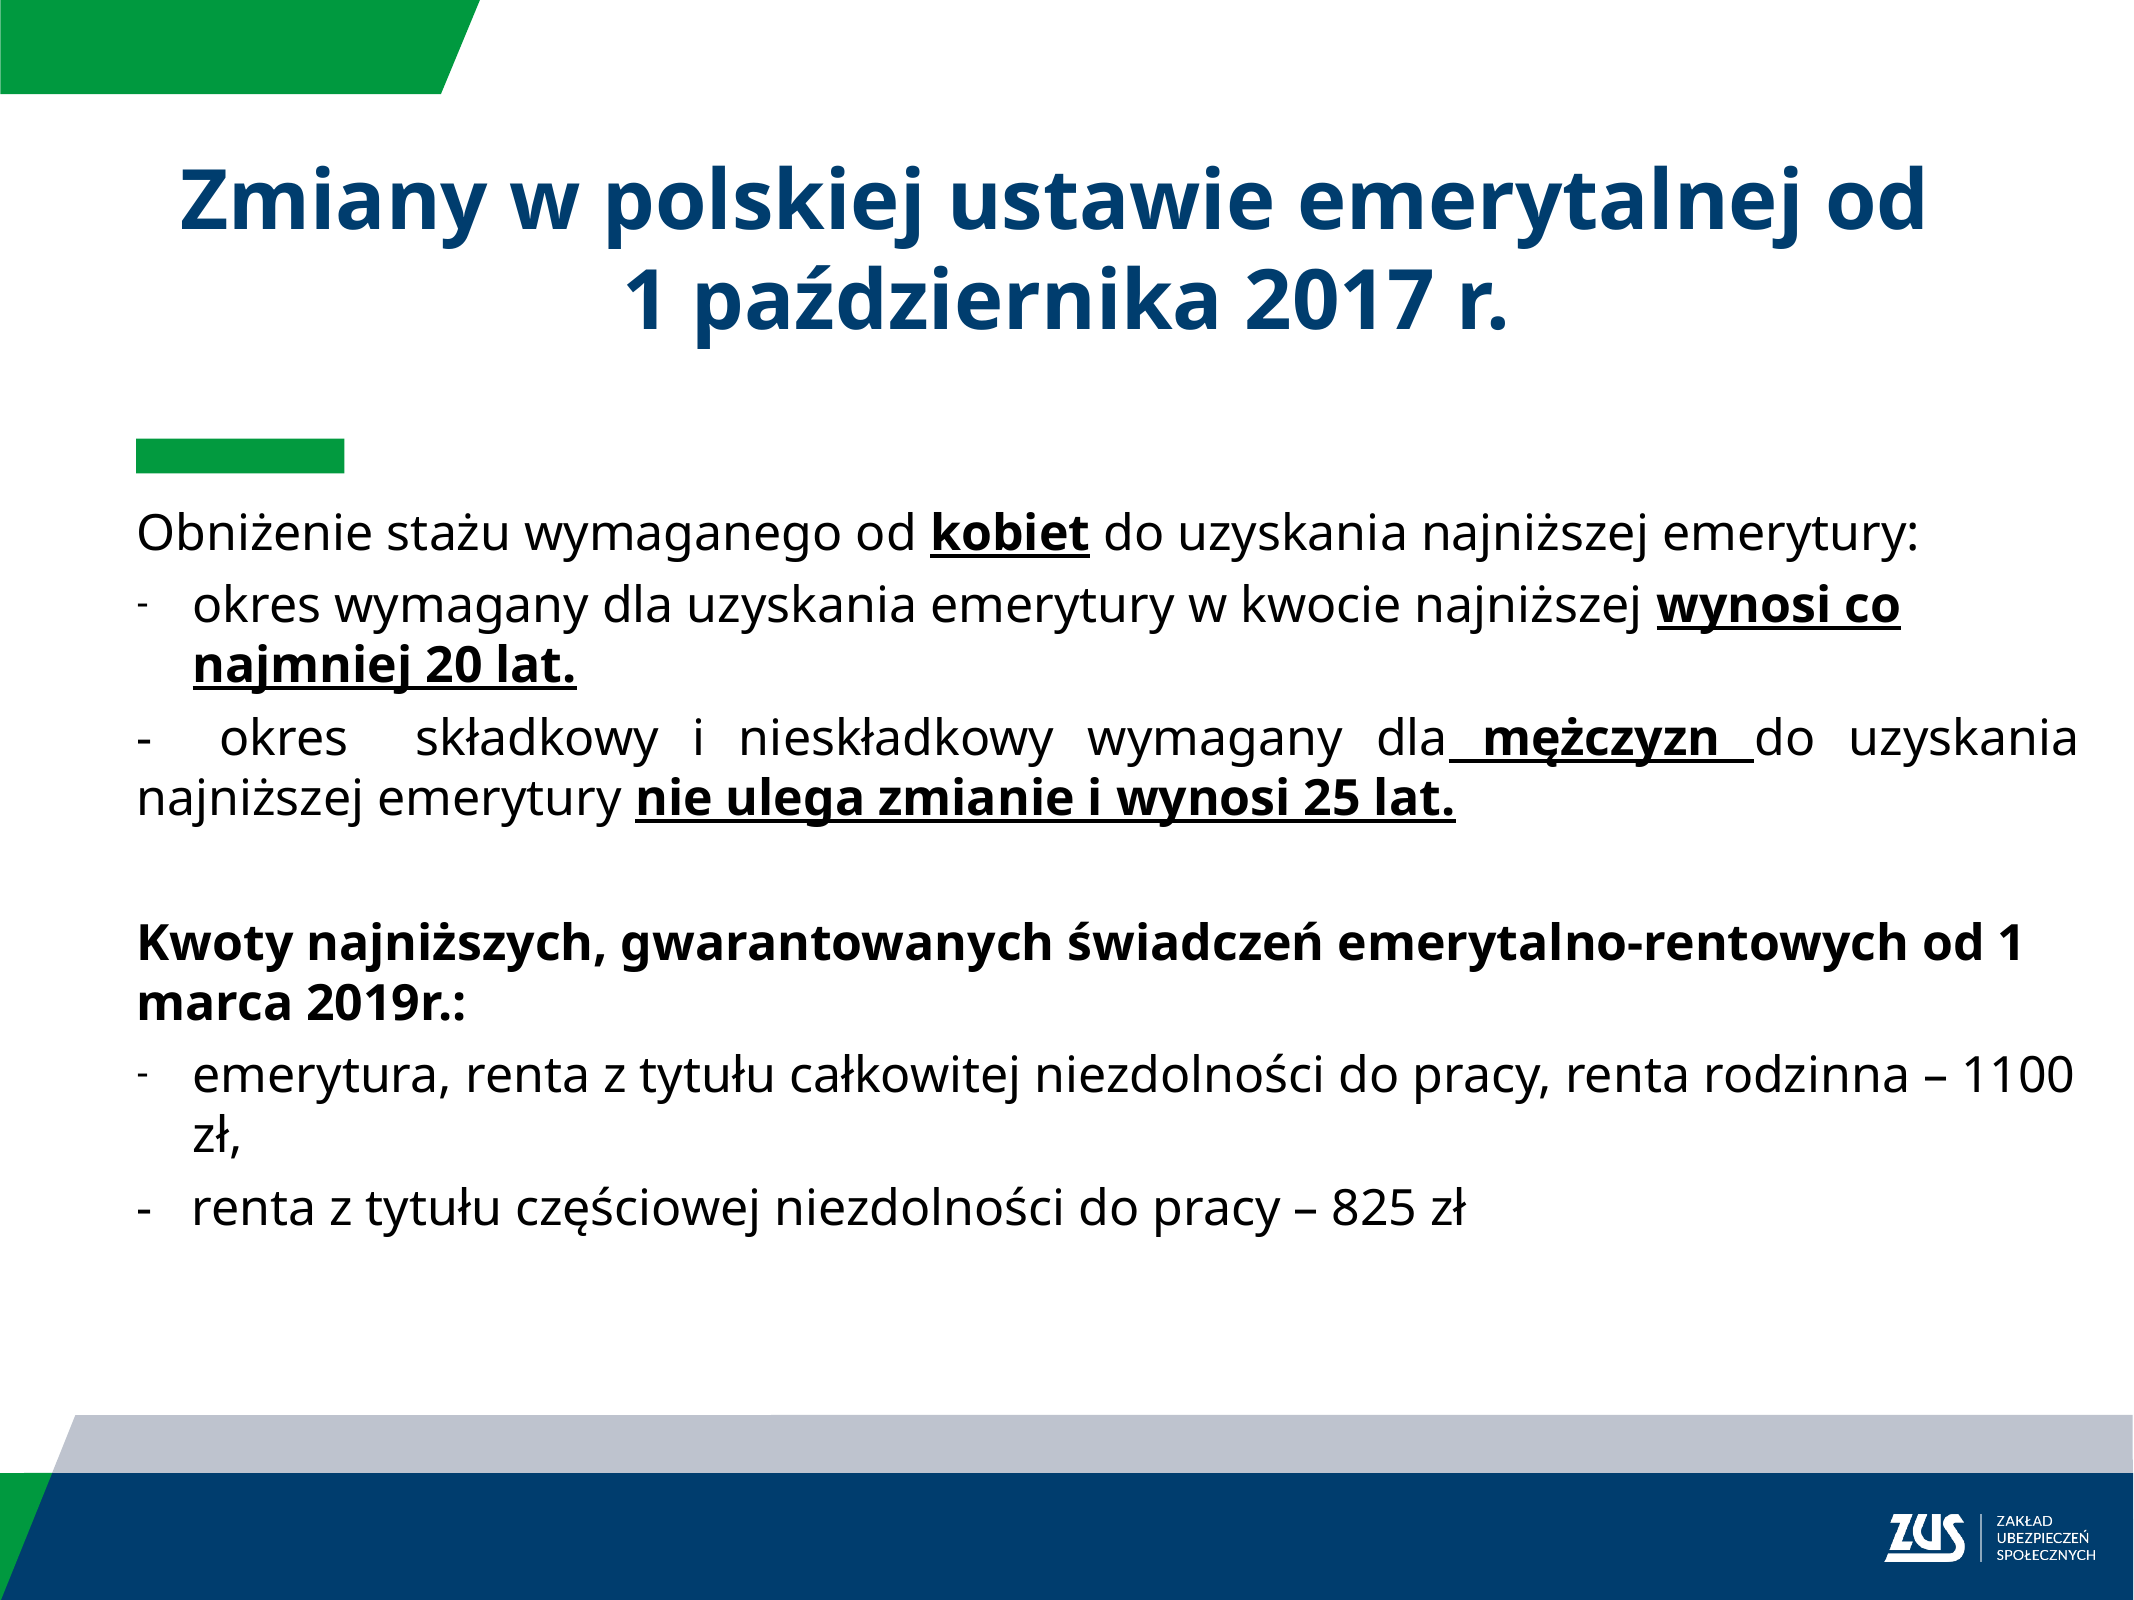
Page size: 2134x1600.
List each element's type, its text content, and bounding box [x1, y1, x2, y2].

list Zmiany w polskiej ustawie emerytalnej od 1 października 2017 r. [121, 138, 2012, 411]
list Obniżenie stażu wymaganego od kobiet do uzyskania najniższej emerytury: okres wymagany dla uzyskania emerytury w kwocie najniższej wynosi co najmniej 20 lat. - okres składkowy i nieskładkowy wymagany dla mężczyzn do uzyskania najniższej emerytury nie ulega zmianie i wynosi 25 lat. Kwoty najniższych, gwarantowanych świadczeń emerytalno-rentowych od 1 marca 2019r.: emerytura, renta z tytułu całkowitej niezdolności do pracy, renta rodzinna – 1100 zł, - renta z tytułu częściowej niezdolności do pracy – 825 zł [121, 492, 2095, 1308]
